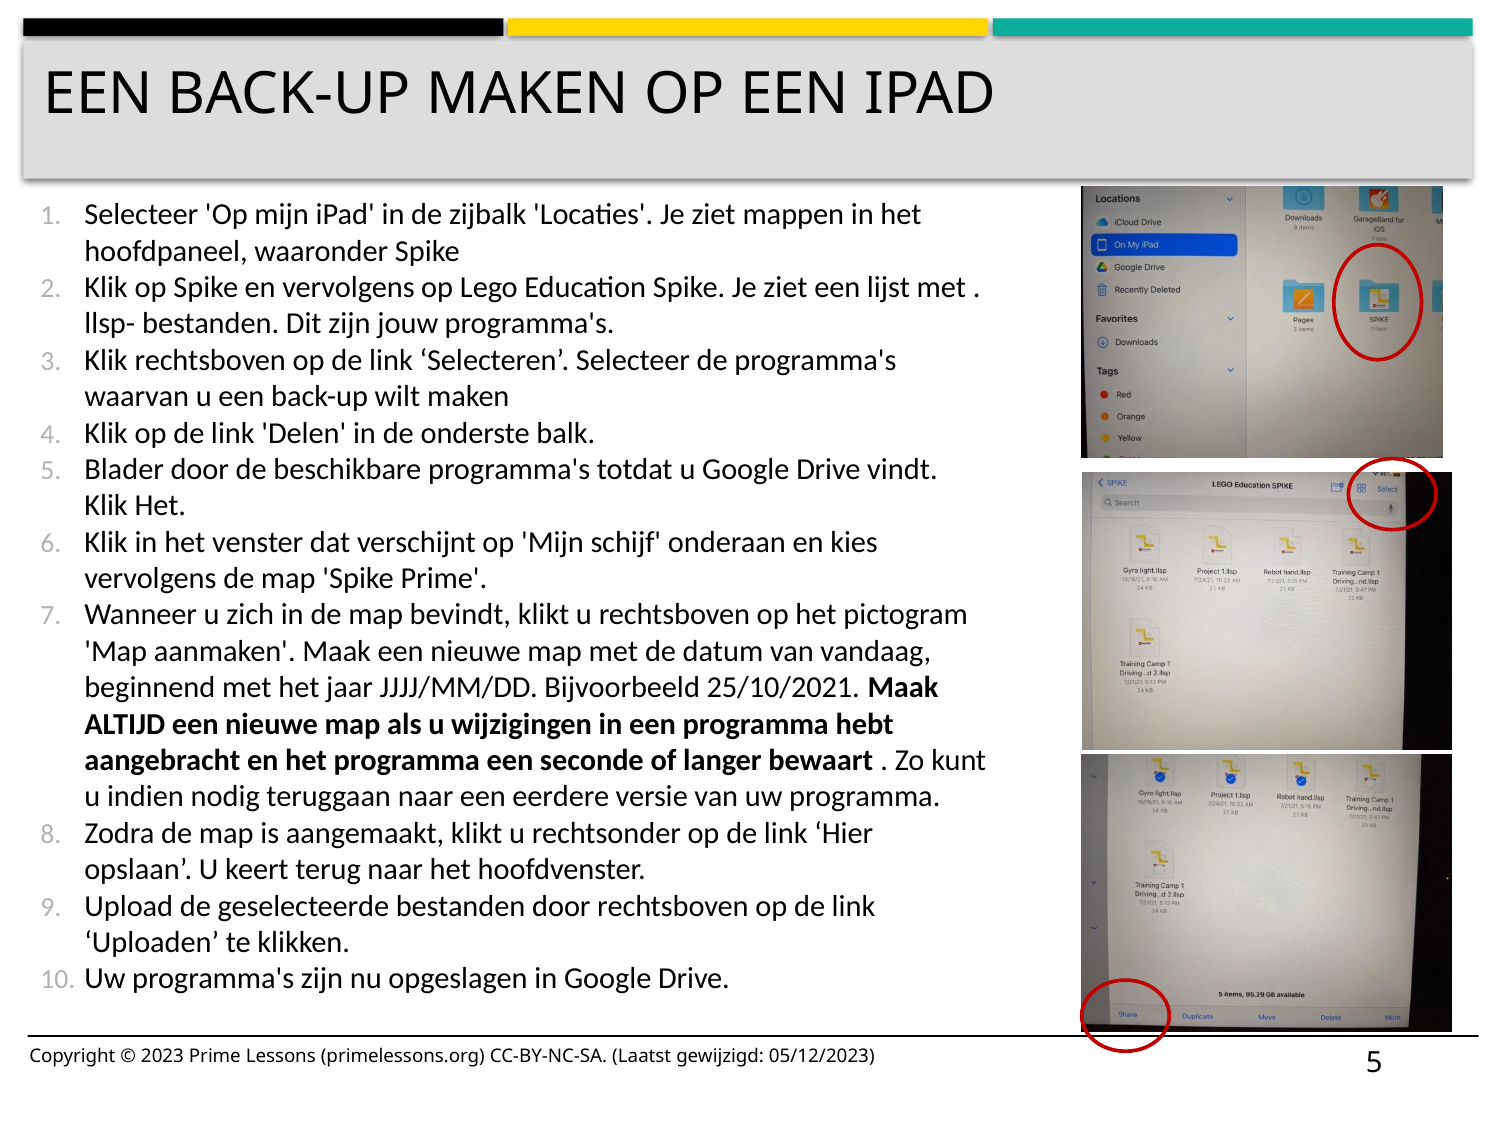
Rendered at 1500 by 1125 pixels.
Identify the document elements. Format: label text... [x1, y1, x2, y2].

picture [1081, 185, 1444, 458]
title EEN BACK-UP MAKEN OP EEN IPAD [28, 48, 1464, 172]
footer Copyright © 2023 Prime Lessons (primelessons.org) CC-BY-NC-SA. (Laatst gewijzigd: 05/12/2023) [14, 1036, 1500, 1097]
picture [1082, 471, 1452, 750]
picture [1081, 753, 1452, 1032]
list Selecteer 'Op mijn iPad' in de zijbalk 'Locaties'. Je ziet mappen in het hoofdpaneel, waaronder Spike Klik op Spike en vervolgens op Lego Education Spike. Je ziet een lijst met . llsp- bestanden. Dit zijn jouw programma's. Klik rechtsboven op de link ‘Selecteren’. Selecteer de programma's waarvan u een back-up wilt maken Klik op de link 'Delen' in de onderste balk. Blader door de beschikbare programma's totdat u Google Drive vindt. Klik Het. Klik in het venster dat verschijnt op 'Mijn schijf' onderaan en kies vervolgens de map 'Spike Prime'. Wanneer u zich in de map bevindt, klikt u rechtsboven op het pictogram 'Map aanmaken'. Maak een nieuwe map met de datum van vandaag, beginnend met het jaar JJJJ/MM/DD. Bijvoorbeeld 25/10/2021. Maak ALTIJD een nieuwe map als u wijzigingen in een programma hebt aangebracht en het programma een seconde of langer bewaart . Zo kunt u indien nodig teruggaan naar een eerdere versie van uw programma. Zodra de map is aangemaakt, klikt u rechtsonder op de link ‘Hier opslaan’. U keert terug naar het hoofdvenster. Upload de geselecteerde bestanden door rechtsboven op de link ‘Uploaden’ te klikken. Uw programma's zijn nu opgeslagen in Google Drive. [25, 187, 1003, 1021]
